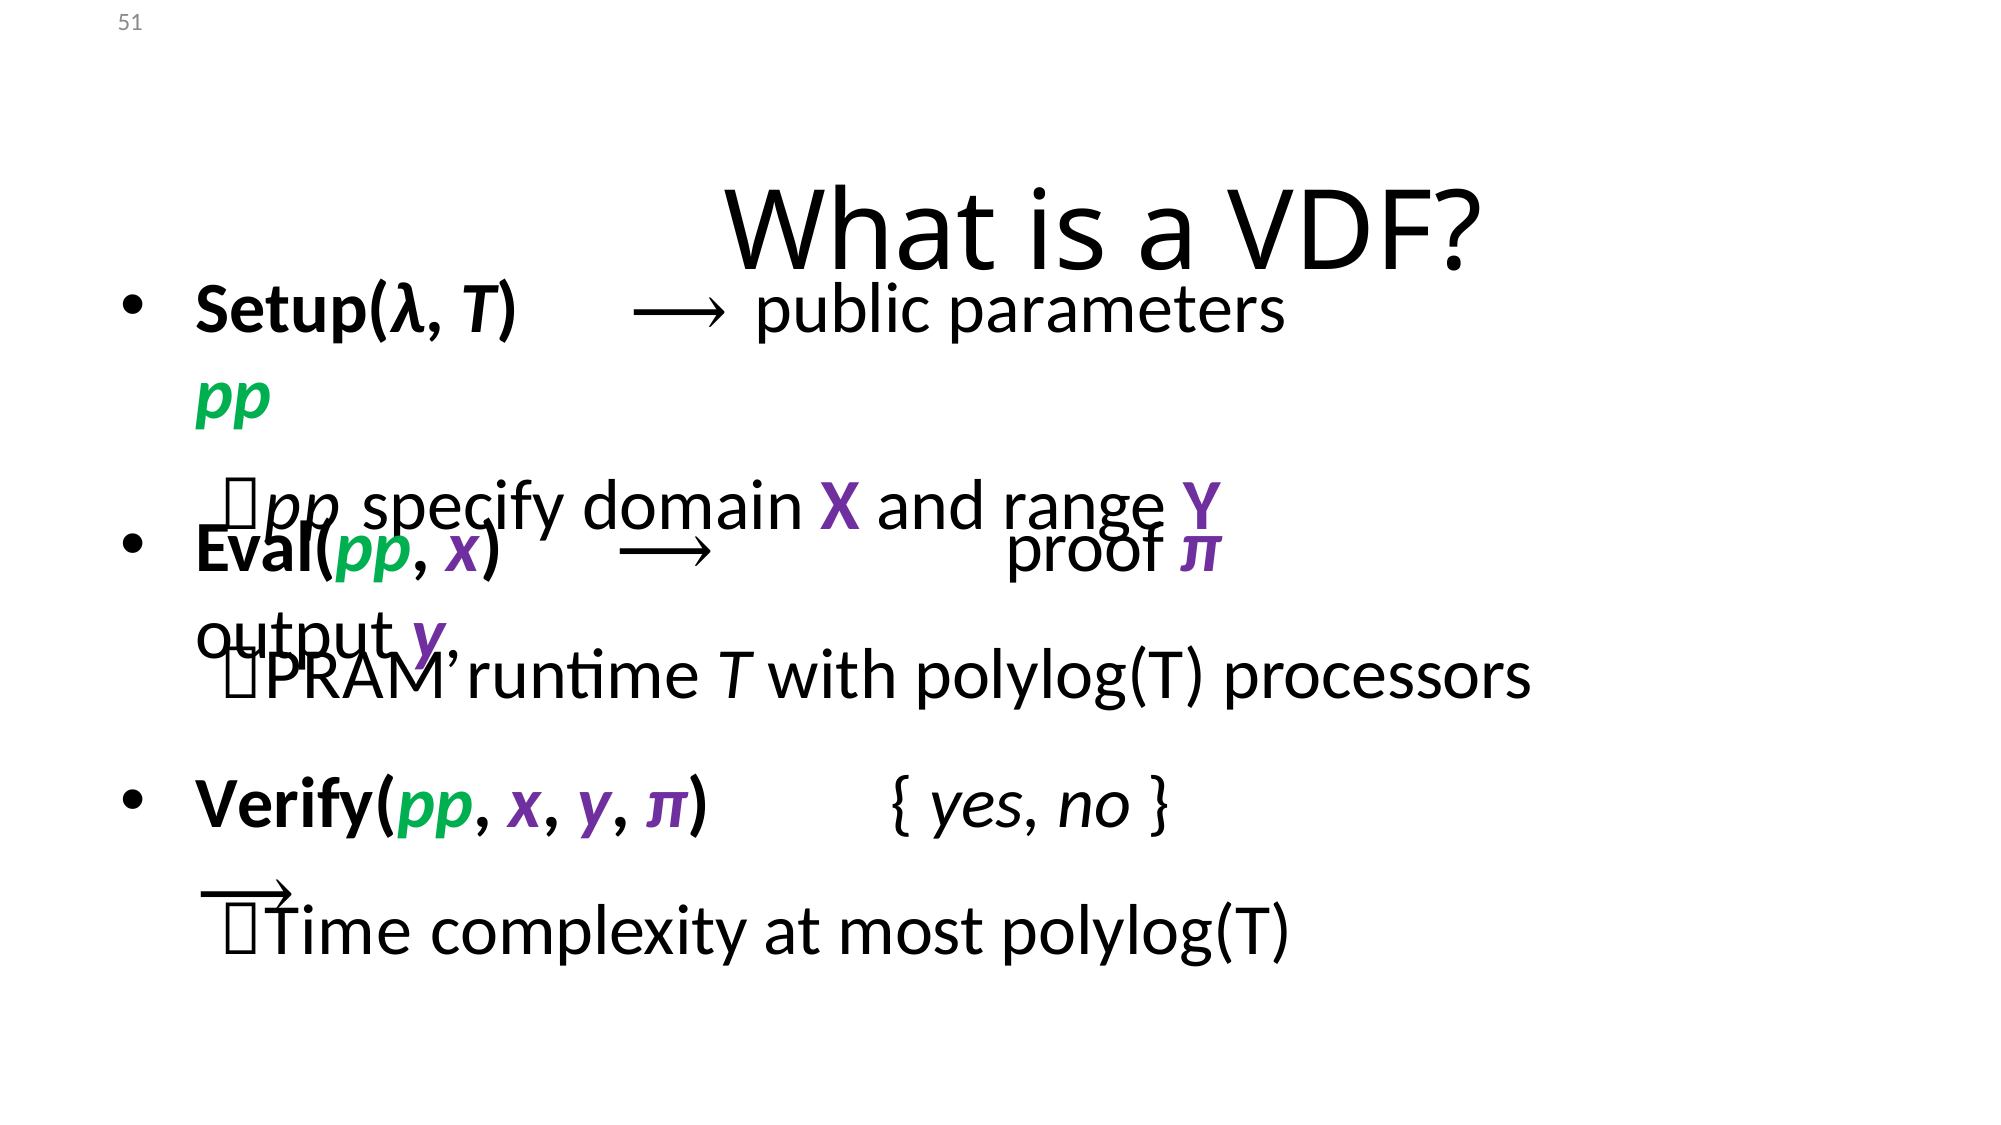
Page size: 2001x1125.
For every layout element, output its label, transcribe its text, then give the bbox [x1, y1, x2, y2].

text_box Time complexity at most polylog(T) [217, 882, 1315, 970]
text_box Setup(λ, T) ⟶ public parameters pp pp specify domain X and range Y [117, 260, 1295, 544]
slide_number 51 [0, 0, 144, 345]
text_box Eval(pp, x) ⟶ output y, [117, 499, 927, 673]
text_box Verify(pp, x, y, π) ⟶ [117, 755, 828, 929]
text_box PRAM runtime T with polylog(T) processors [217, 626, 1555, 714]
text_box { yes, no } [887, 755, 1175, 843]
title What is a VDF? [183, 130, 2000, 319]
text_box proof π [1002, 499, 1227, 587]
